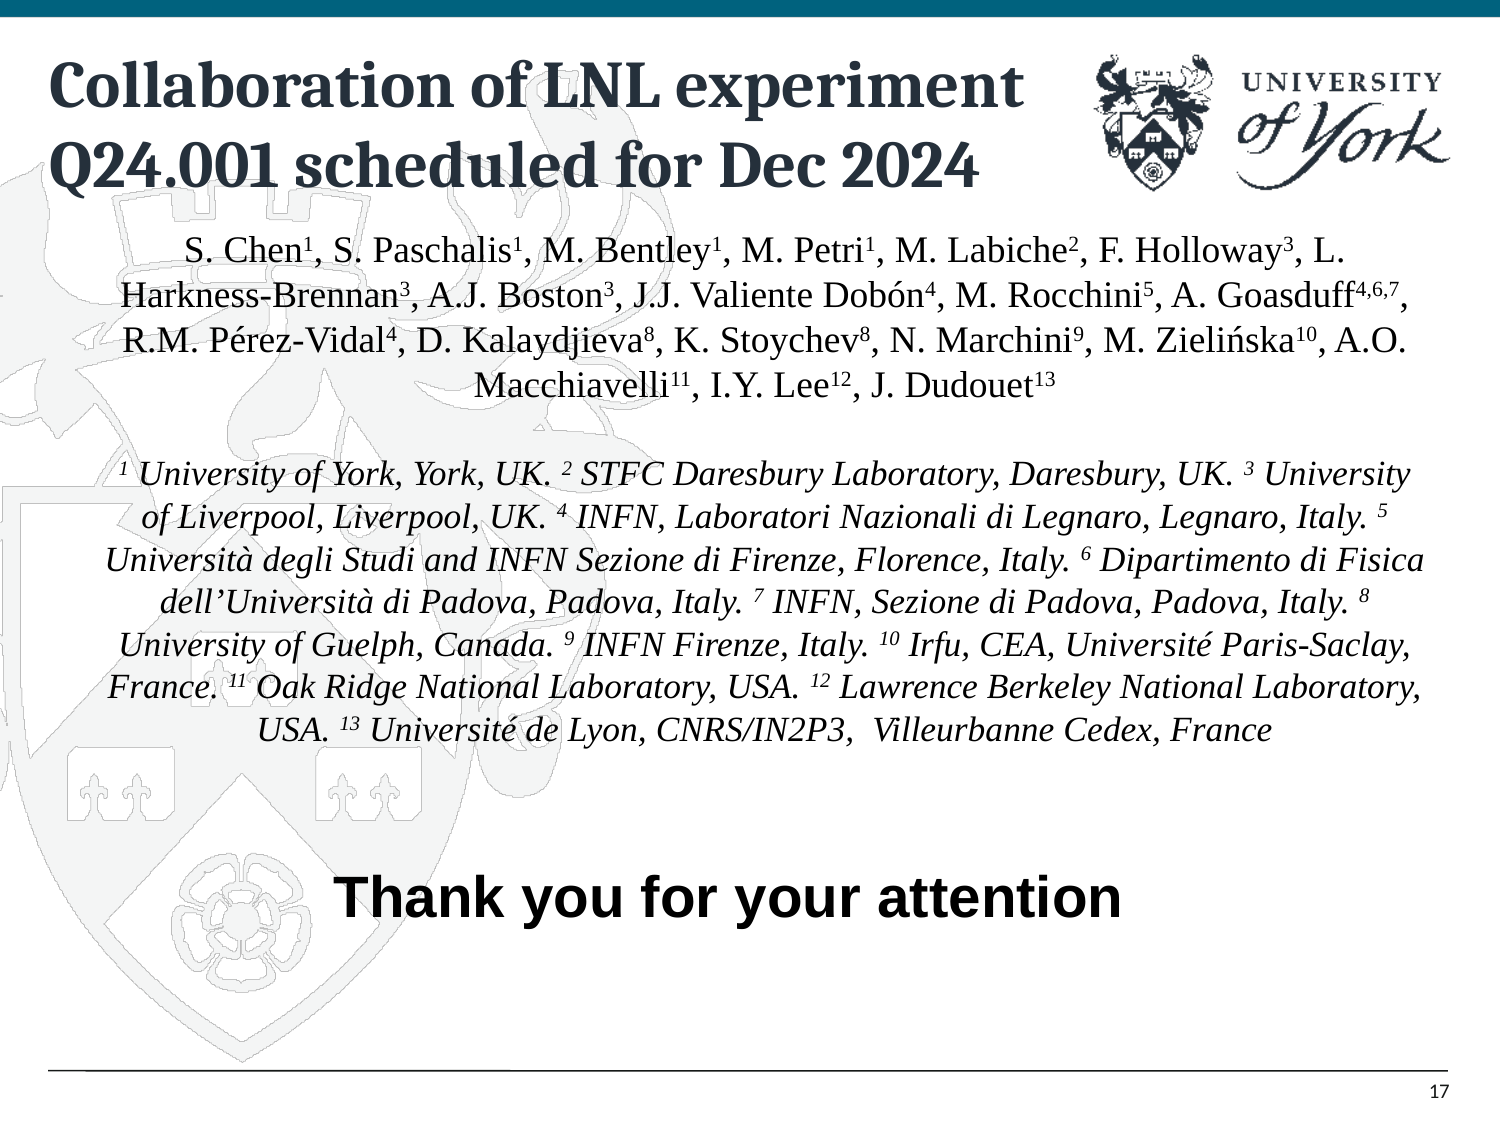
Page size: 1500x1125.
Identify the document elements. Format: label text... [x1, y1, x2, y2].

text_box Collaboration of LNL experiment Q24.001 scheduled for Dec 2024 [36, 32, 1145, 210]
text_box Thank you for your attention [318, 851, 1311, 932]
picture [0, 17, 1500, 1125]
text_box S. Chen1, S. Paschalis1, M. Bentley1, M. Petri1, M. Labiche2, F. Holloway3, L. Harkness-Brennan3, A.J. Boston3, J.J. Valiente Dobón4, M. Rocchini5, A. Goasduff4,6,7, R.M. Pérez-Vidal4, D. Kalaydjieva8, K. Stoychev8, N. Marchini9, M. Zielińska10, A.O. Macchiavelli11, I.Y. Lee12, J. Dudouet13 1 University of York, York, UK. 2 STFC Daresbury Laboratory, Daresbury, UK. 3 University of Liverpool, Liverpool, UK. 4 INFN, Laboratori Nazionali di Legnaro, Legnaro, Italy. 5 Università degli Studi and INFN Sezione di Firenze, Florence, Italy. 6 Dipartimento di Fisica dell’Università di Padova, Padova, Italy. 7 INFN, Sezione di Padova, Padova, Italy. 8 University of Guelph, Canada. 9 INFN Firenze, Italy. 10 Irfu, CEA, Université Paris-Saclay, France. 11 Oak Ridge National Laboratory, USA. 12 Lawrence Berkeley National Laboratory, USA. 13 Université de Lyon, CNRS/IN2P3, Villeurbanne Cedex, France [88, 218, 1441, 642]
